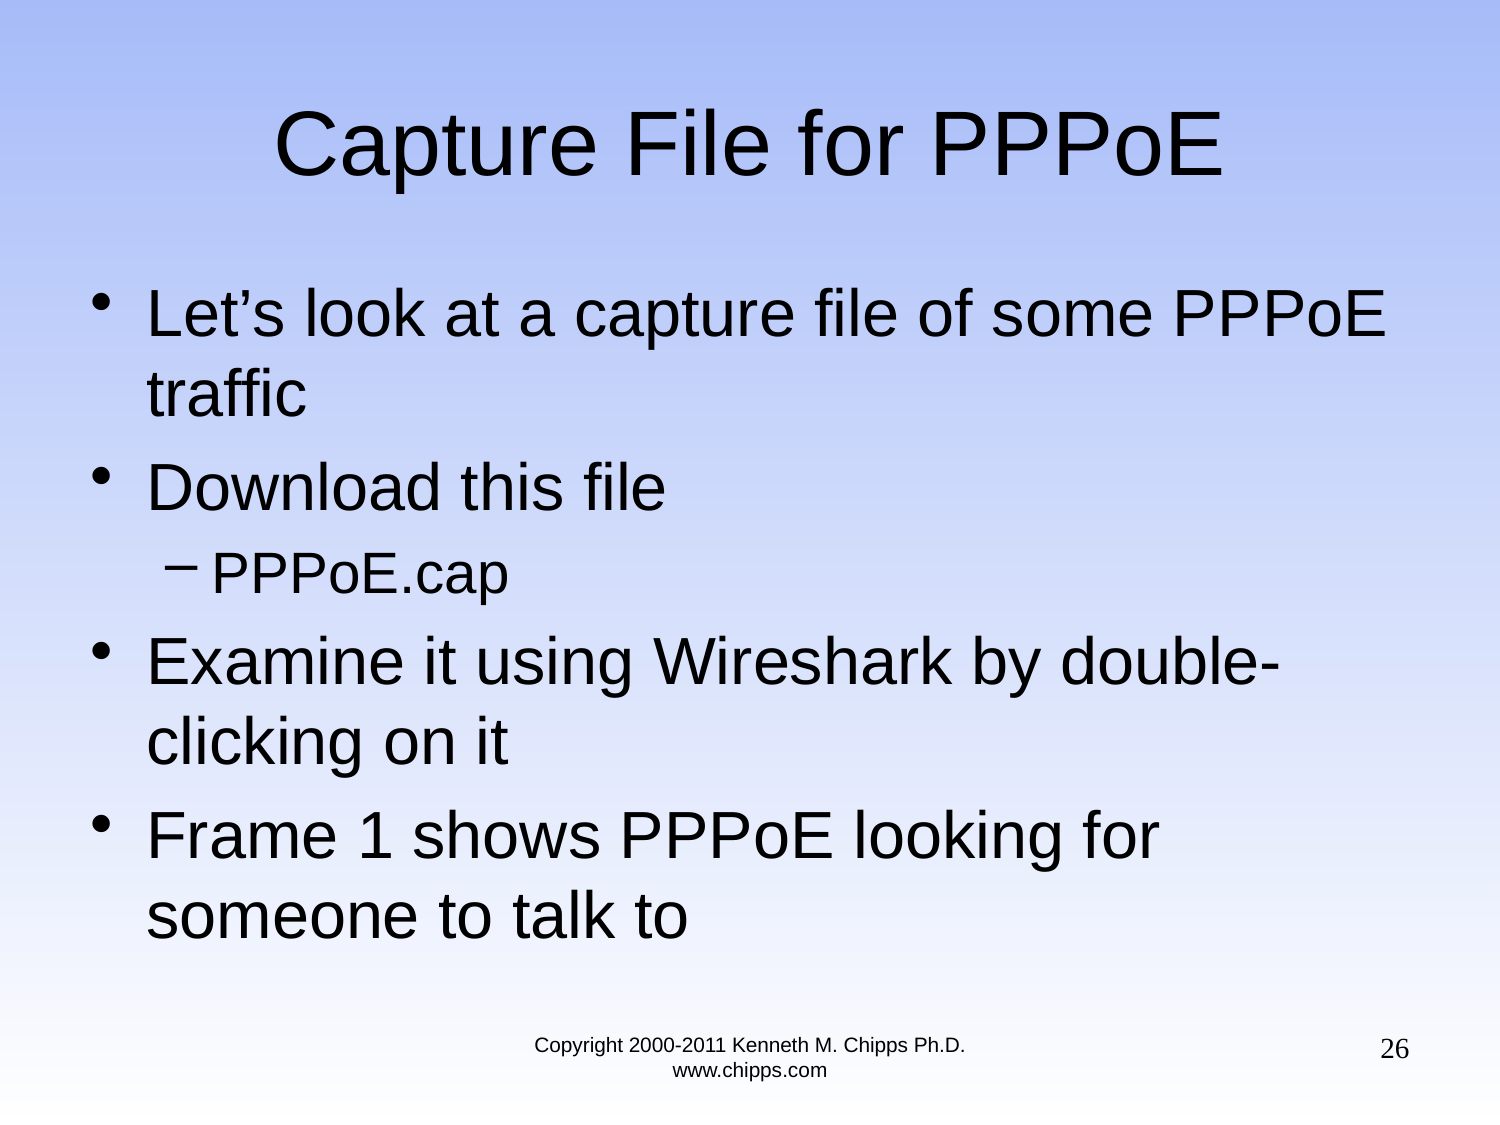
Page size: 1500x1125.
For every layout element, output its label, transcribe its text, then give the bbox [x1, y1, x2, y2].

footer Copyright 2000-2011 Kenneth M. Chipps Ph.D. www.chipps.com [449, 1024, 1051, 1103]
list Let’s look at a capture file of some PPPoE traffic Download this file PPPoE.cap Examine it using Wireshark by double-clicking on it Frame 1 shows PPPoE looking for someone to talk to [74, 262, 1426, 1006]
slide_number 26 [1074, 1021, 1426, 1101]
title Capture File for PPPoE [74, 44, 1426, 233]
